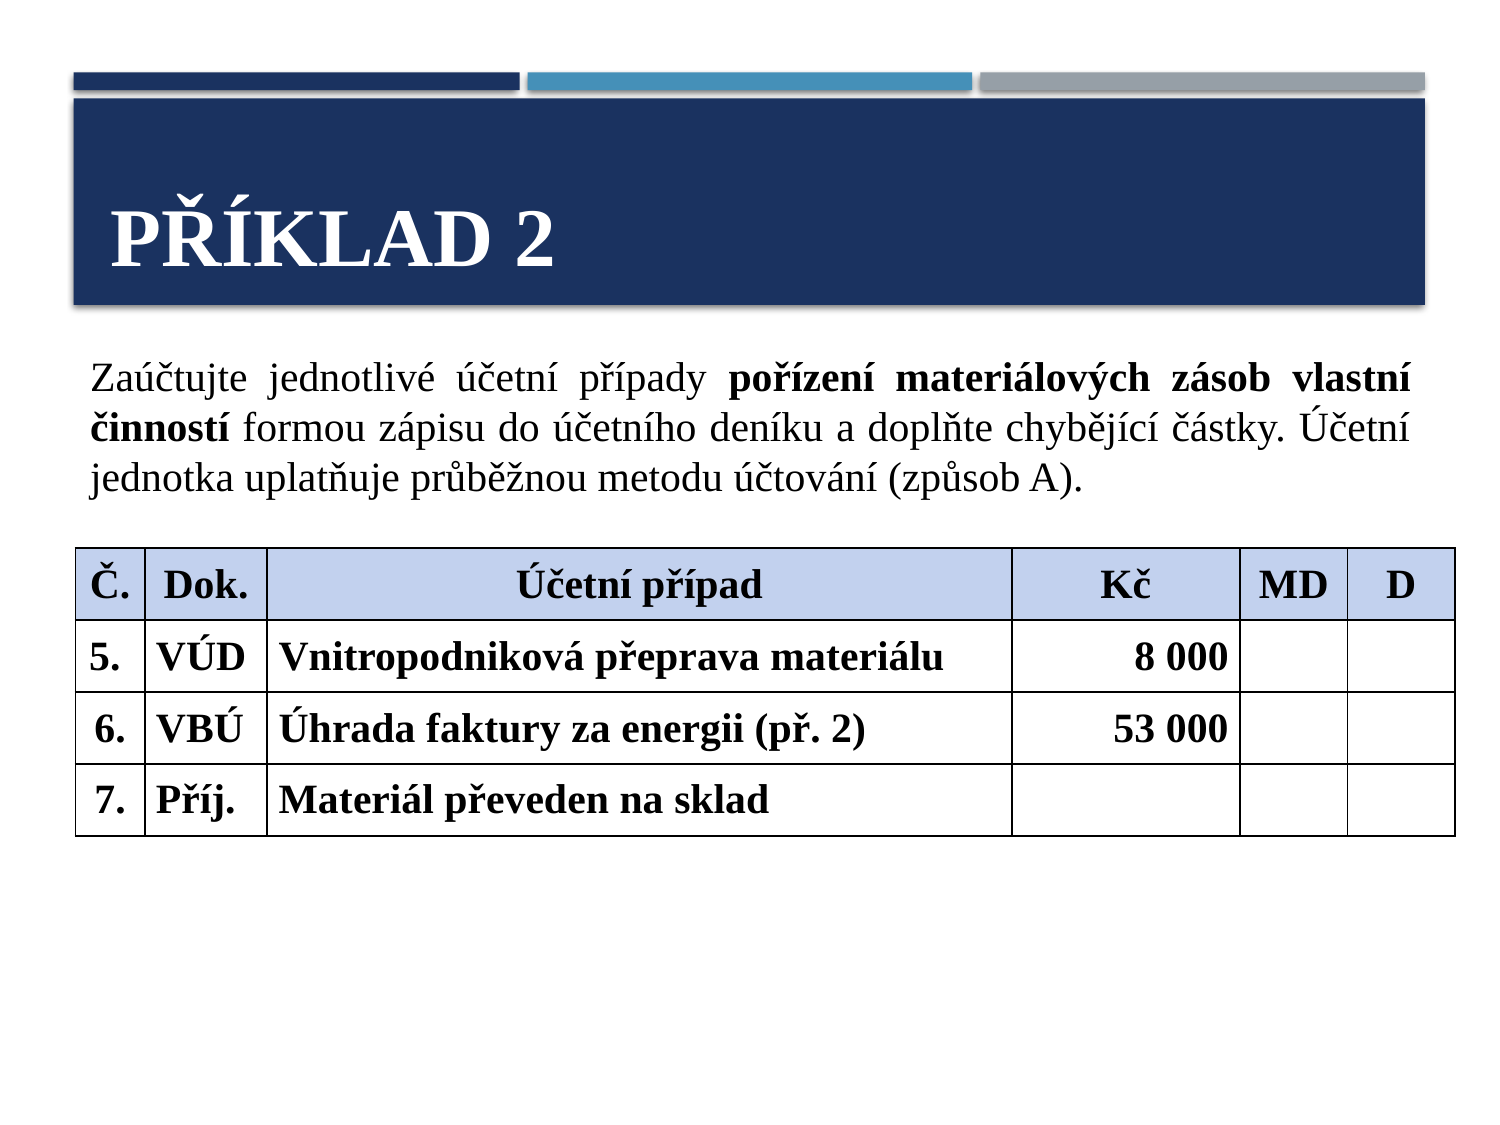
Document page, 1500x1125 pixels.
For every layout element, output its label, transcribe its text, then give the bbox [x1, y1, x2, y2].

table_cell [1241, 765, 1347, 835]
table_cell 7. [76, 765, 144, 835]
table_cell Úhrada faktury za energii (př. 2) [268, 693, 1011, 763]
table_cell 6. [76, 693, 144, 763]
table_header Č. [76, 549, 144, 619]
table_cell [1348, 693, 1454, 763]
table_header Kč [1013, 549, 1239, 619]
table_header Dok. [146, 549, 266, 619]
table_cell 8 000 [1013, 621, 1239, 691]
table_cell [1241, 693, 1347, 763]
table_cell Příj. [146, 765, 266, 835]
text_box Zaúčtujte jednotlivé účetní případy pořízení materiálových zásob vlastní činností formou zápisu do účetního deníku a doplňte chybějící částky. Účetní jednotka uplatňuje průběžnou metodu účtování (způsob A). [75, 341, 1426, 507]
table_cell [1013, 765, 1239, 835]
table_cell Materiál převeden na sklad [268, 765, 1011, 835]
table_header D [1348, 549, 1454, 619]
table_cell [1348, 765, 1454, 835]
table_cell VBÚ [146, 693, 266, 763]
table_cell Vnitropodniková přeprava materiálu [268, 621, 1011, 691]
table_cell 5. [76, 621, 144, 691]
table_header MD [1241, 549, 1347, 619]
table_cell VÚD [146, 621, 266, 691]
table_cell [1241, 621, 1347, 691]
title Příklad 2 [95, 112, 1406, 291]
table_cell [1348, 621, 1454, 691]
table_header Účetní případ [268, 549, 1011, 619]
table_cell 53 000 [1013, 693, 1239, 763]
